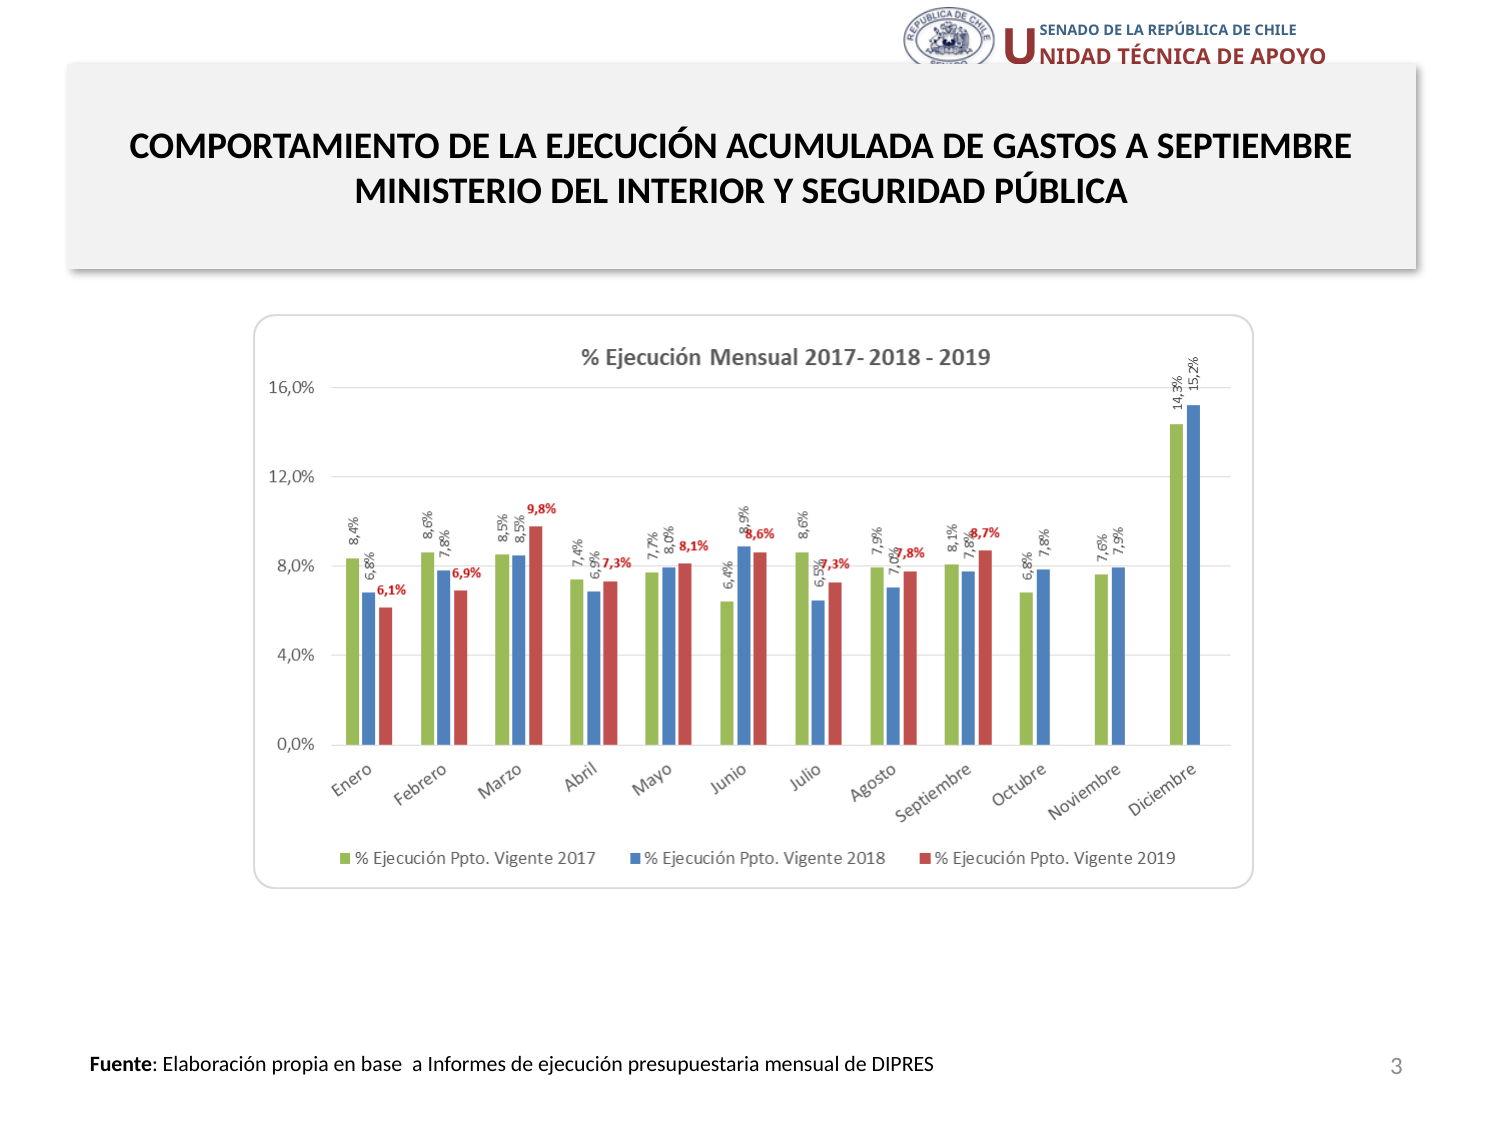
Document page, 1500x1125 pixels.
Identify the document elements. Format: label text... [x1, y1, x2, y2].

picture [903, 7, 997, 64]
picture [253, 314, 1255, 889]
slide_number 3 [1067, 1035, 1418, 1095]
title COMPORTAMIENTO DE LA EJECUCIÓN ACUMULADA DE GASTOS A SEPTIEMBRE MINISTERIO DEL INTERIOR Y SEGURIDAD PÚBLICA [67, 64, 1415, 269]
